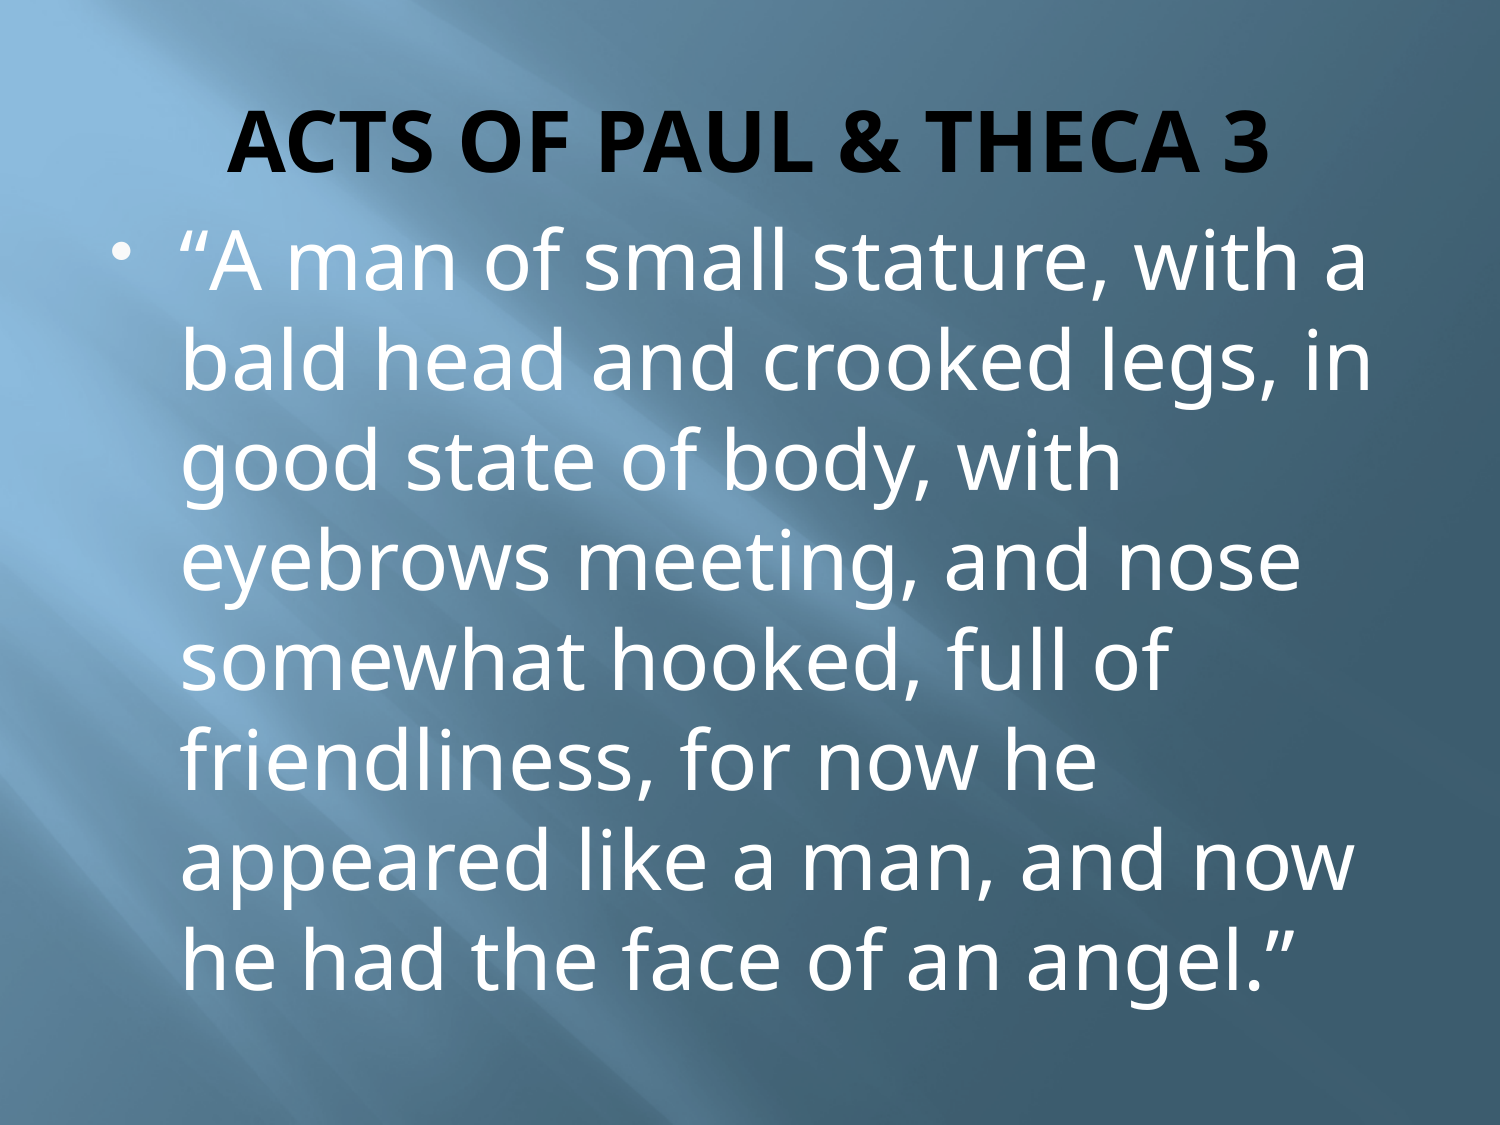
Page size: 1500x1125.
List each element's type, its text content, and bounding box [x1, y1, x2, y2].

title ACTS OF PAUL & THECA 3 [75, 45, 1425, 200]
list “A man of small stature, with a bald head and crooked legs, in good state of body, with eyebrows meeting, and nose somewhat hooked, full of friendliness, for now he appeared like a man, and now he had the face of an angel.” [75, 200, 1425, 1035]
